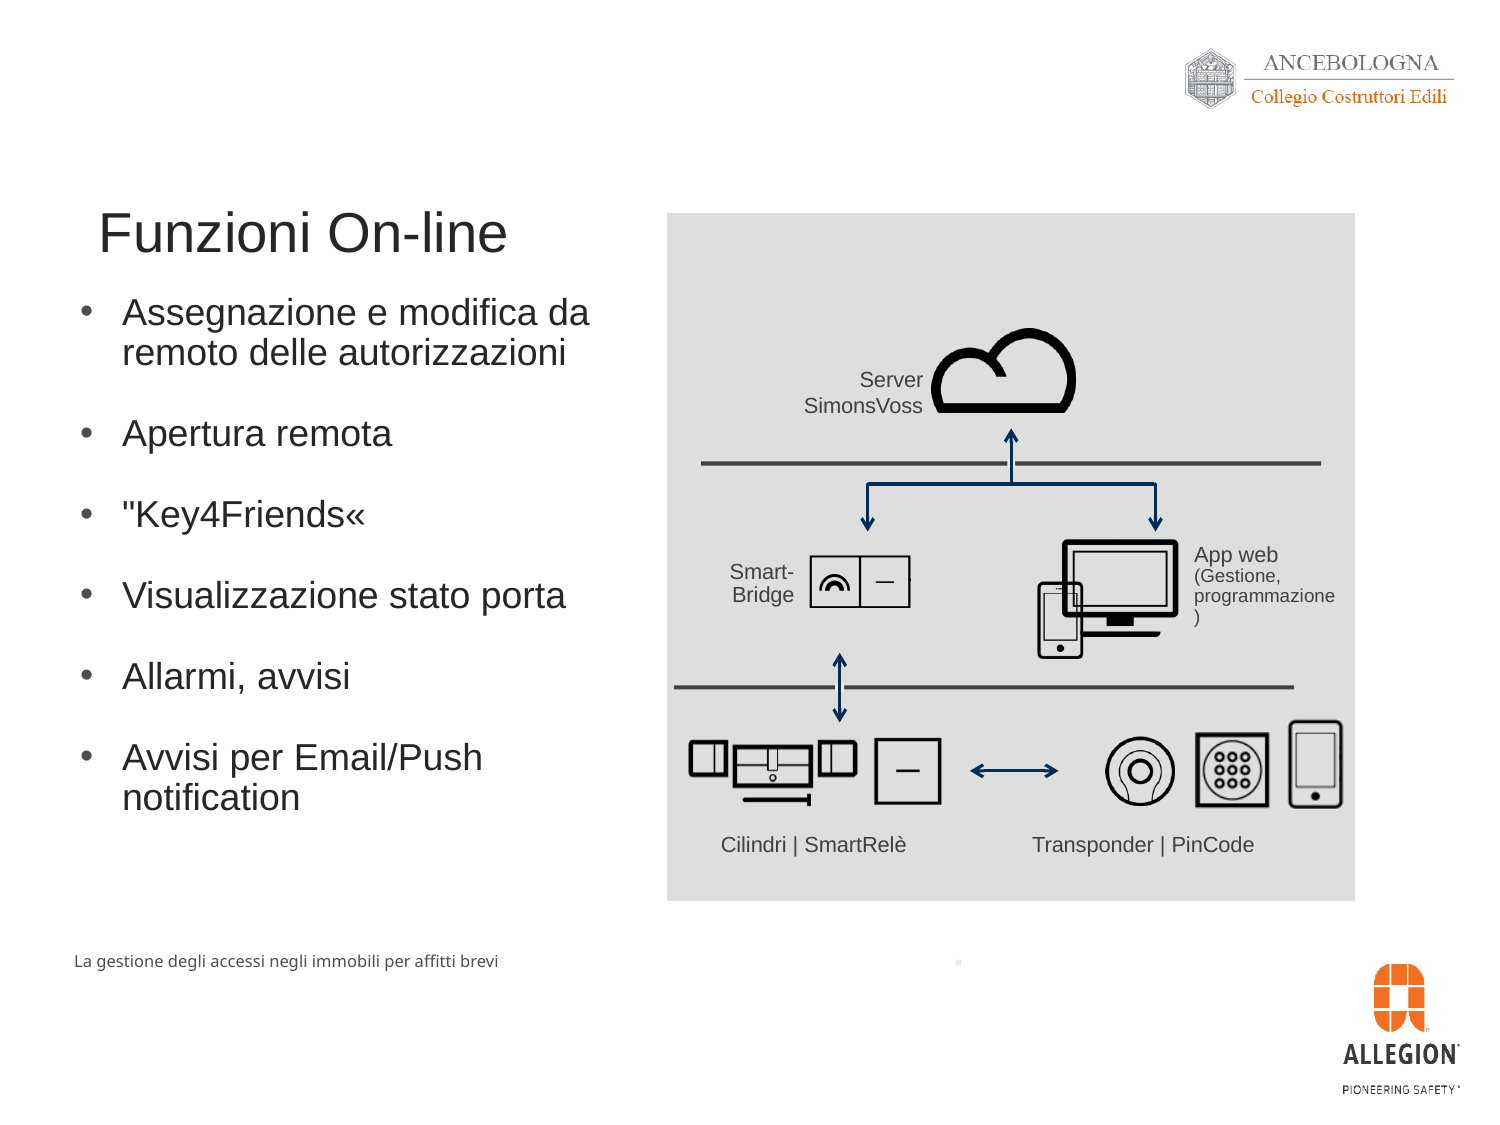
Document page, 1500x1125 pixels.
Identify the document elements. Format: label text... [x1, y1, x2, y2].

text_box [955, 959, 962, 966]
picture [1281, 710, 1349, 813]
picture [1185, 48, 1455, 109]
text_box [668, 214, 1355, 651]
text_box La gestione degli accessi negli immobili per affitti brevi [59, 946, 866, 979]
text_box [645, 652, 1295, 866]
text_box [700, 428, 1355, 674]
text_box [668, 681, 1355, 901]
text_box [754, 328, 1077, 426]
list Funzioni On-line [72, 175, 779, 324]
picture [1343, 964, 1460, 1094]
text_box Assegnazione e modifica da remoto delle autorizzazioni Apertura remota "Key4Friends« Visualizzazione stato porta Allarmi, avvisi Avvisi per Email/Push notification [59, 277, 639, 838]
